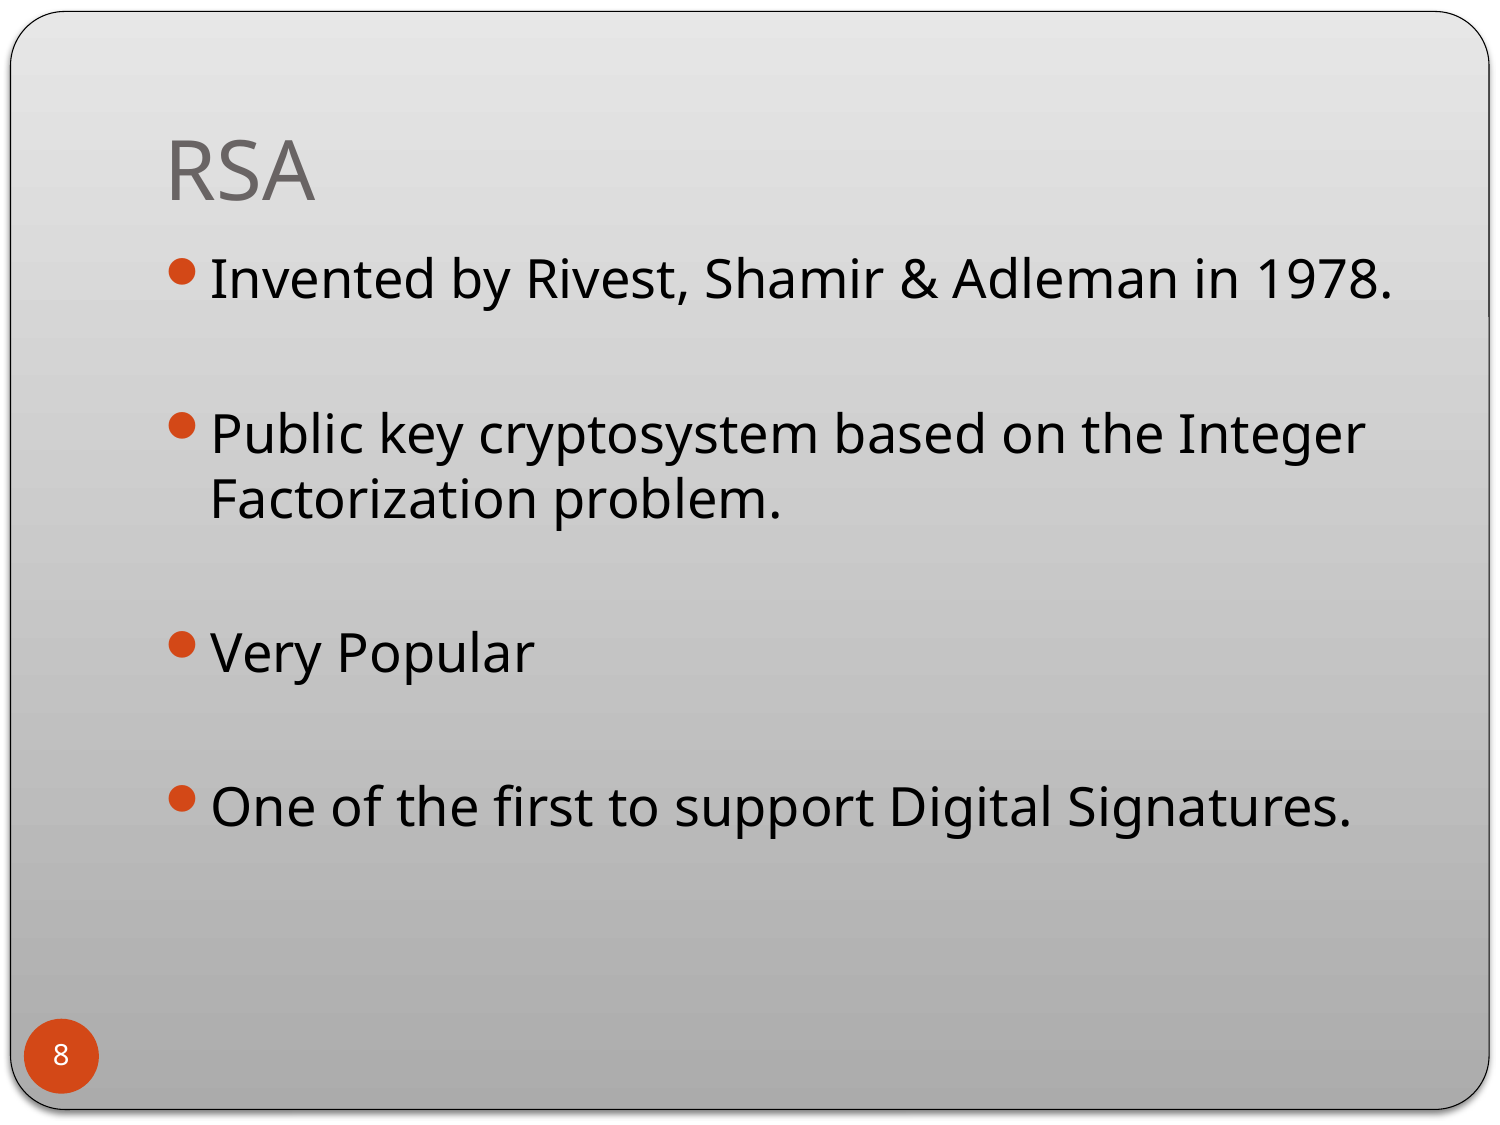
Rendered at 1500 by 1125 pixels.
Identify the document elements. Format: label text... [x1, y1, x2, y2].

title RSA [150, 45, 1425, 233]
list Invented by Rivest, Shamir & Adleman in 1978. Public key cryptosystem based on the Integer Factorization problem. Very Popular One of the first to support Digital Signatures. [150, 237, 1425, 988]
slide_number 8 [23, 1018, 99, 1094]
